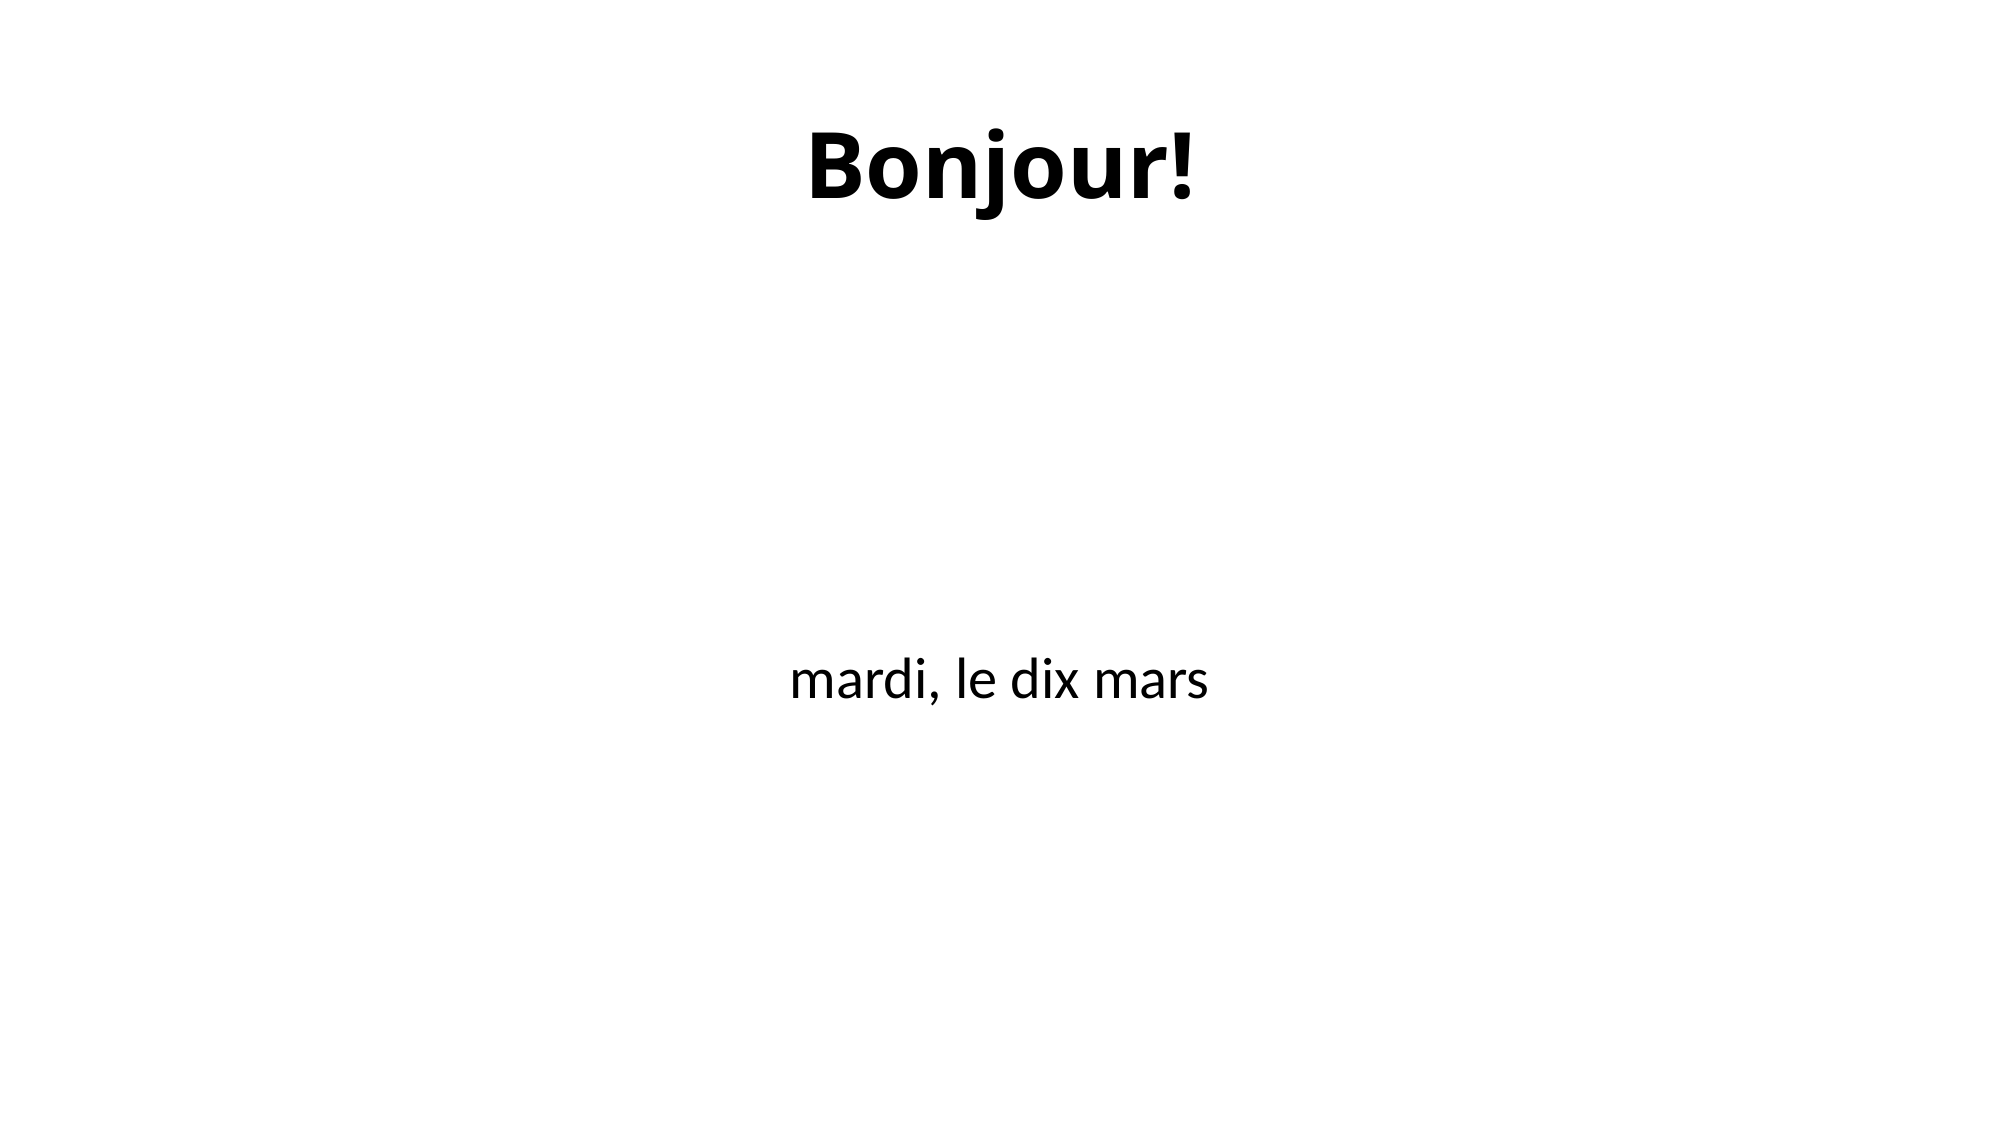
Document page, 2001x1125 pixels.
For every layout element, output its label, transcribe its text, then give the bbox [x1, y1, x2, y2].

title Bonjour! [137, 59, 1863, 278]
list mardi, le dix mars [137, 299, 1863, 1014]
